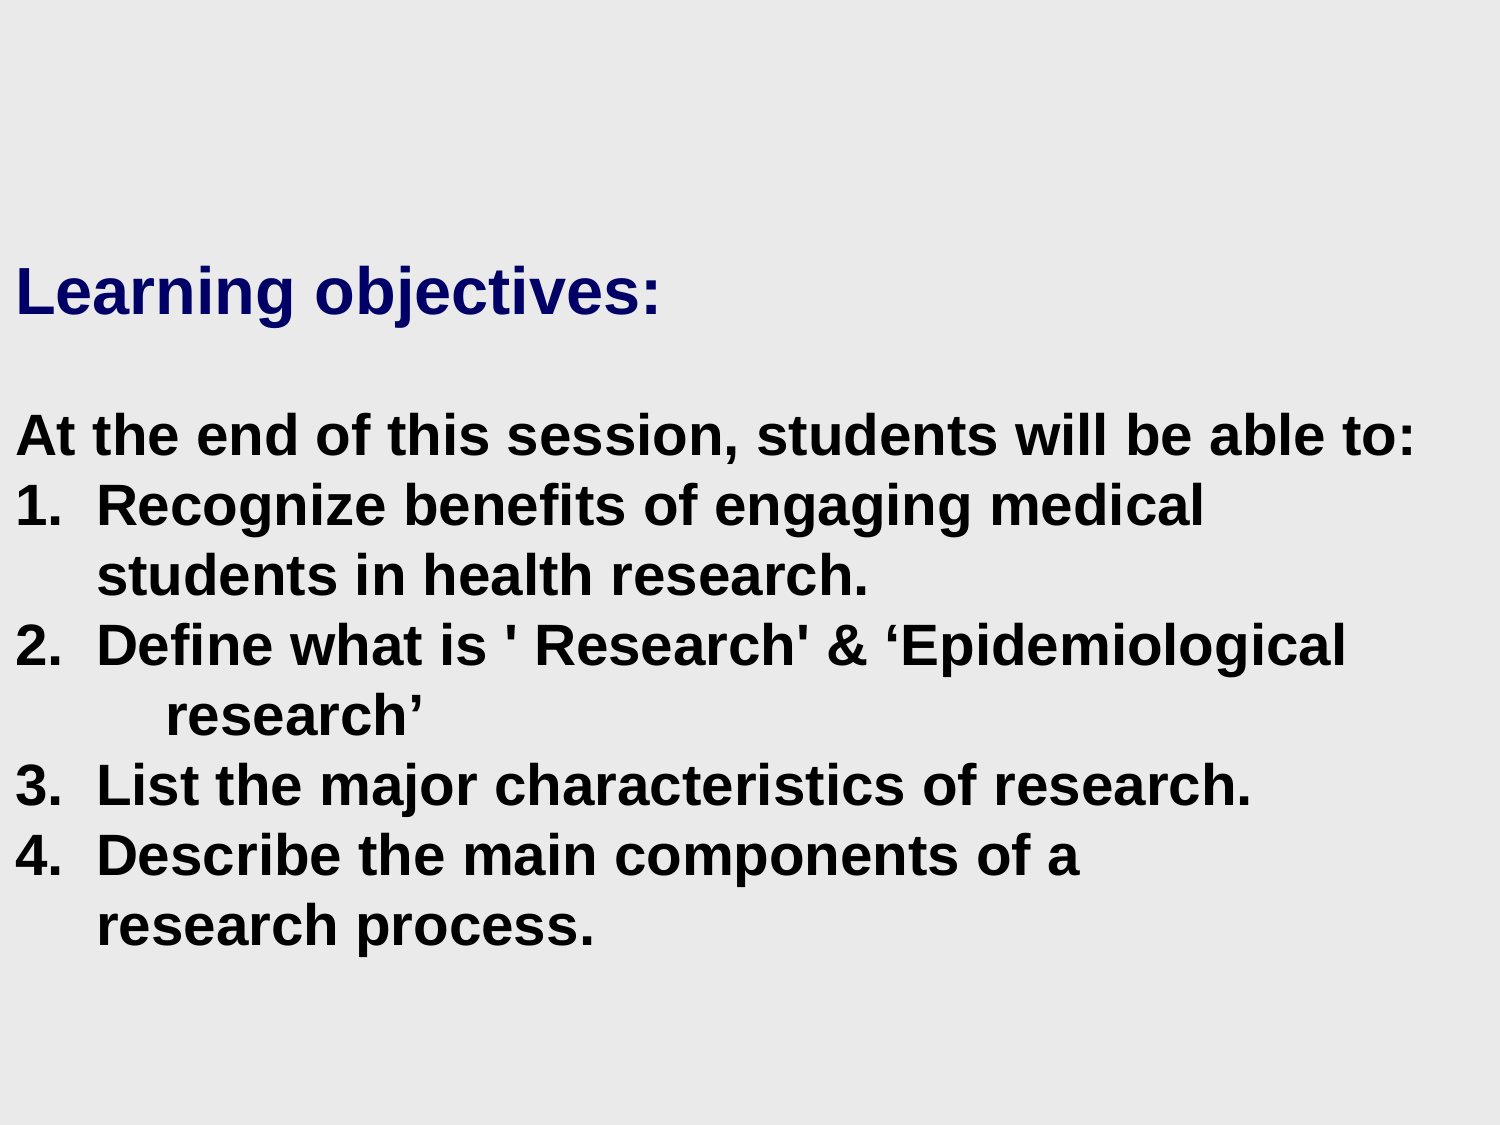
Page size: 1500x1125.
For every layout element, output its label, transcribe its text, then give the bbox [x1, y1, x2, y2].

title Learning objectives: At the end of this session, students will be able to: 1. Recognize benefits of engaging medical students in health research. 2. Define what is ' Research' & ‘Epidemiological research’ 3. List the major characteristics of research. 4. Describe the main components of a research process. [0, 200, 1488, 1075]
